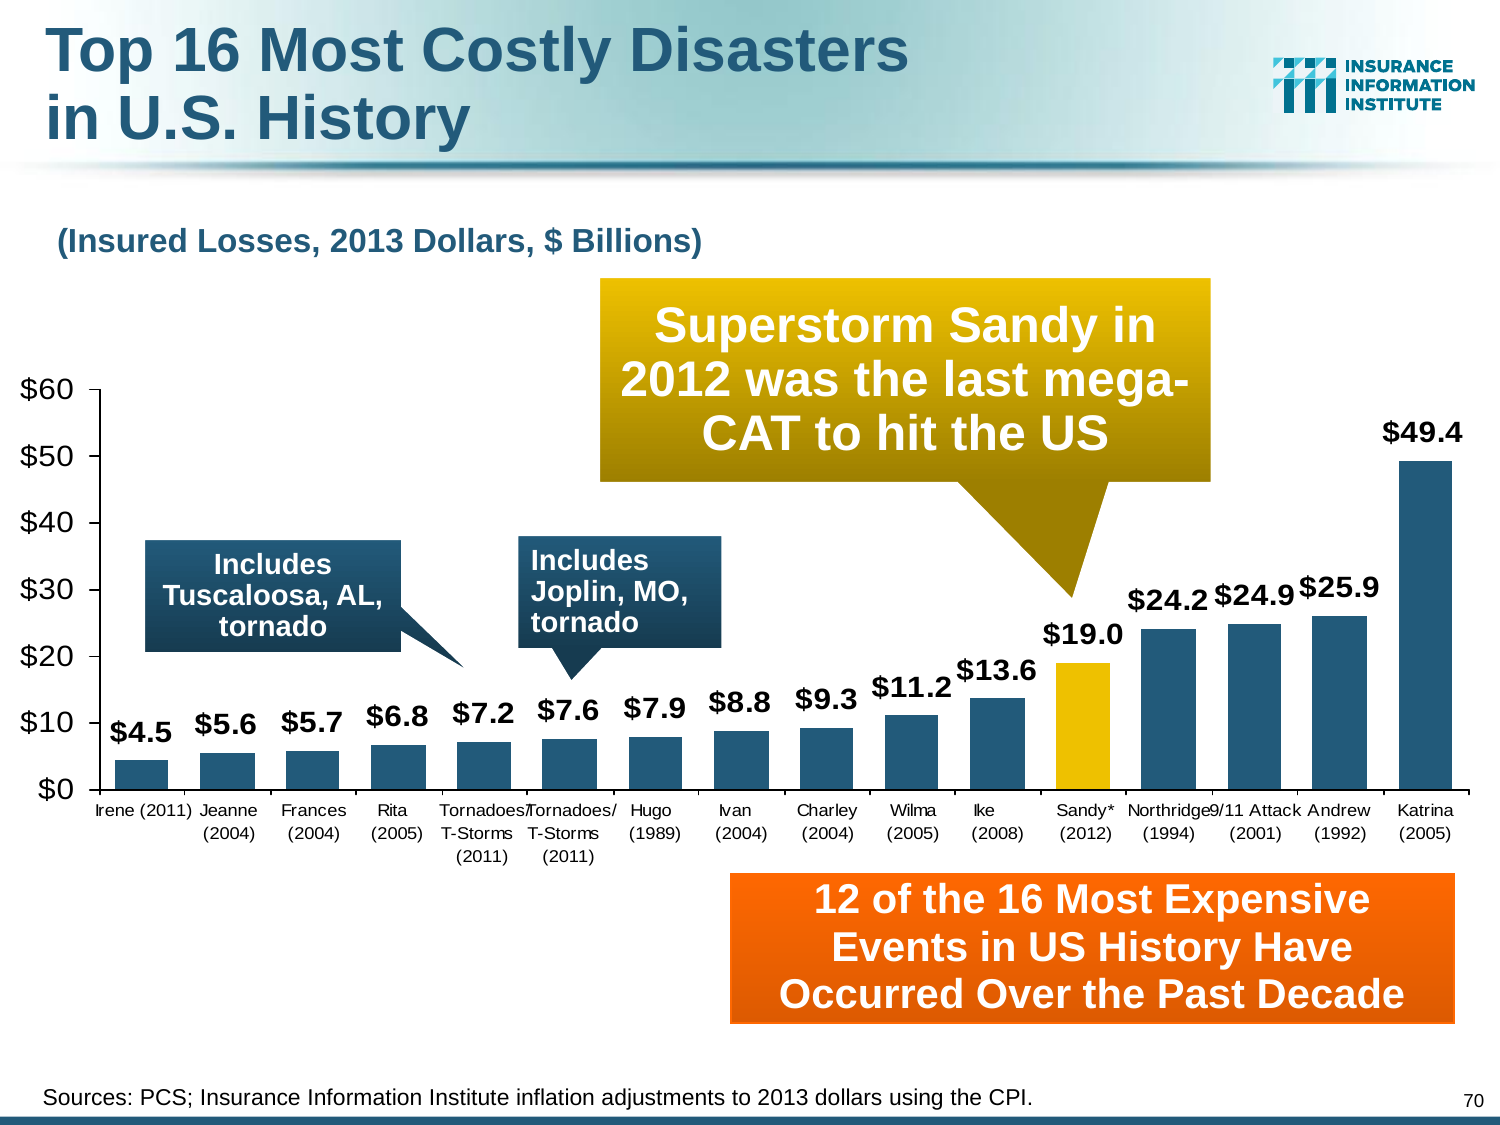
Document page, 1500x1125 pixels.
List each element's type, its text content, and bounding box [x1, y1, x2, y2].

picture [0, 0, 1500, 189]
text_box 12 of the 16 Most Expensive Events in US History Have Occurred Over the Past Decade [730, 916, 1454, 1024]
text_box Superstorm Sandy in 2012 was the last mega-CAT to hit the US [597, 275, 1214, 355]
text_box (Insured Losses, 2013 Dollars, $ Billions) [57, 223, 1458, 260]
text_box Sources: PCS; Insurance Information Institute inflation adjustments to 2013 dollars using the CPI. [0, 1053, 1483, 1125]
title Top 16 Most Costly Disasters in U.S. History [37, 14, 1252, 157]
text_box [6, 356, 1478, 907]
